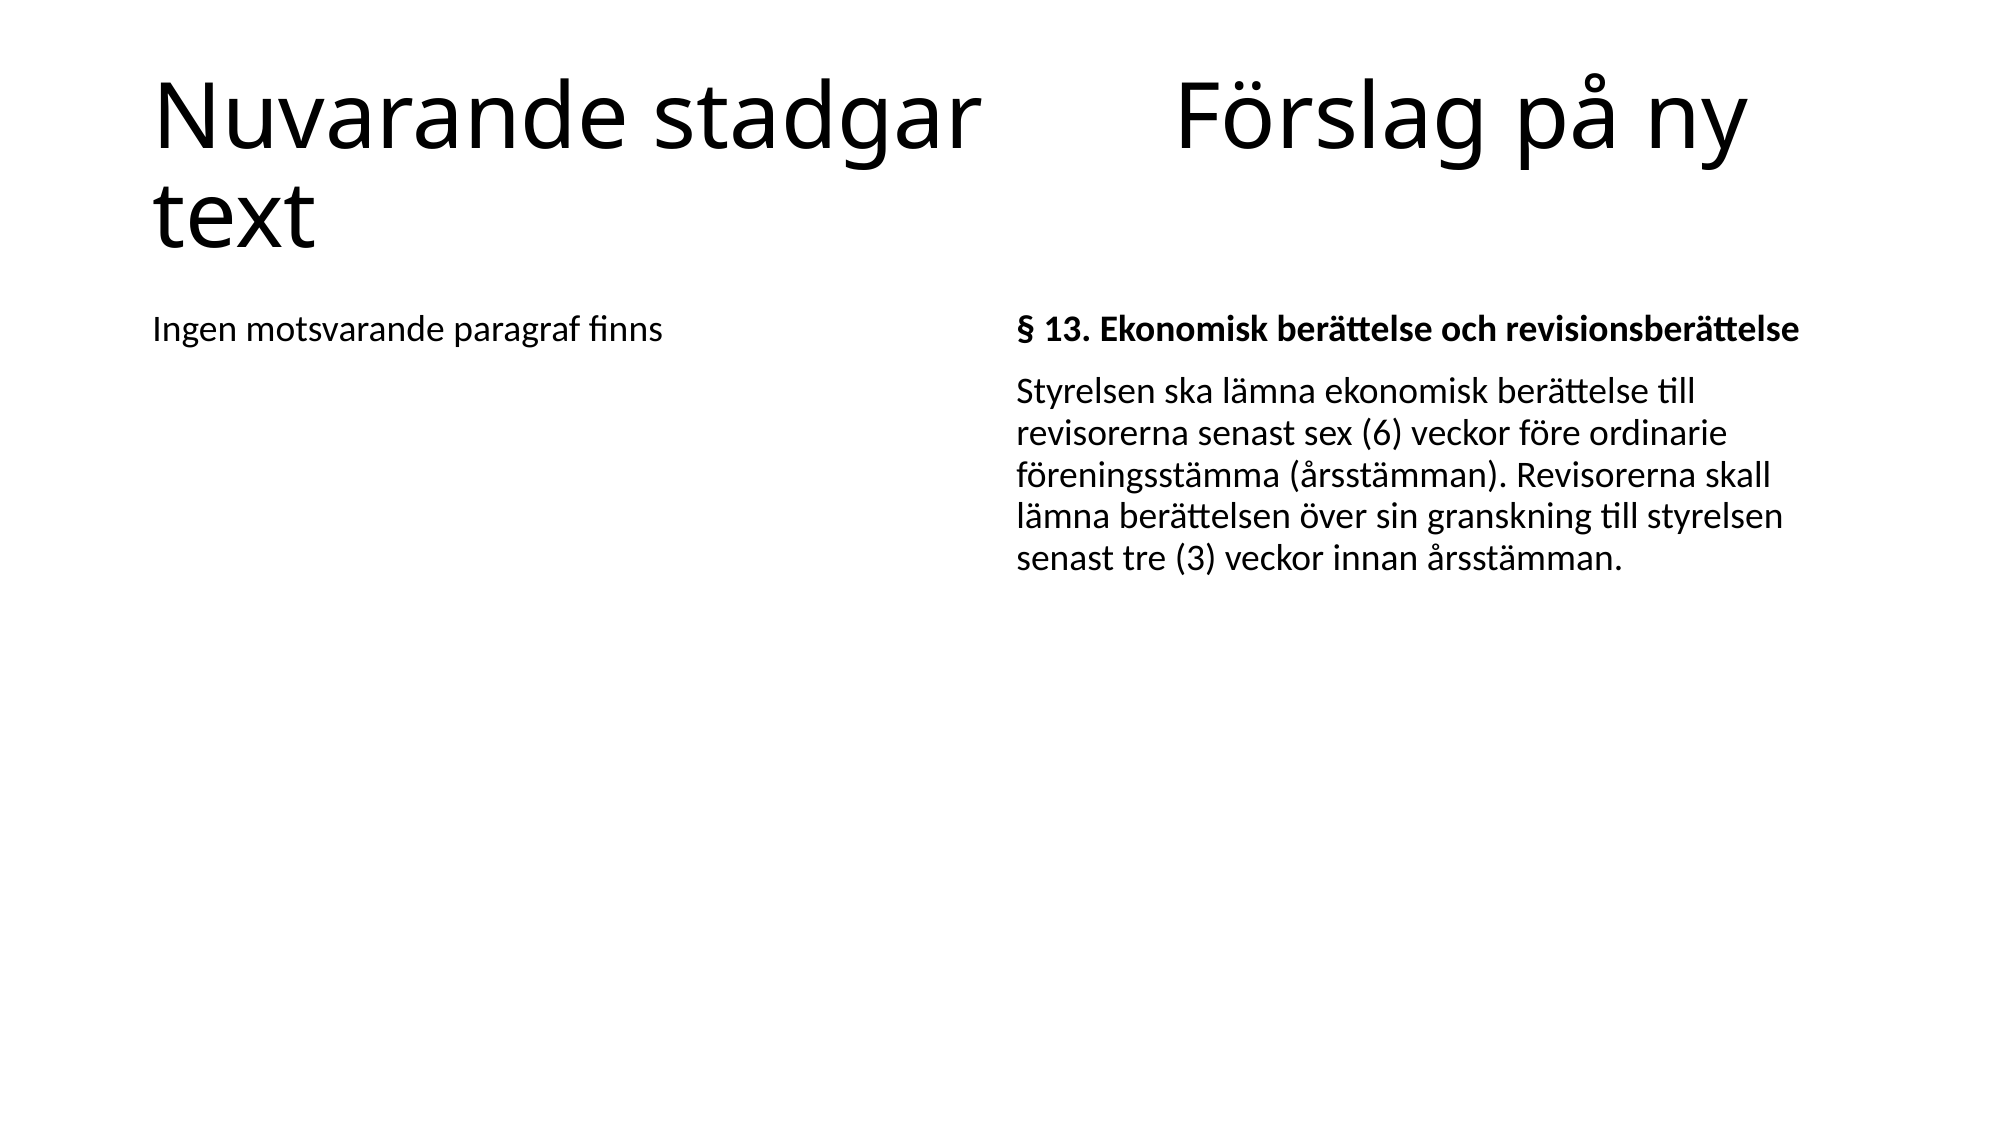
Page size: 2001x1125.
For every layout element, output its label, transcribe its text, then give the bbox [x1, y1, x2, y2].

list Ingen motsvarande paragraf finns [137, 299, 1000, 1014]
title Nuvarande stadgar Förslag på ny text [137, 59, 1863, 278]
text_box § 13. Ekonomisk berättelse och revisionsberättelse Styrelsen ska lämna ekonomisk berättelse till revisorerna senast sex (6) veckor före ordinarie föreningsstämma (årsstämman). Revisorerna skall lämna berättelsen över sin granskning till styrelsen senast tre (3) veckor innan årsstämman. [1001, 299, 1864, 1036]
